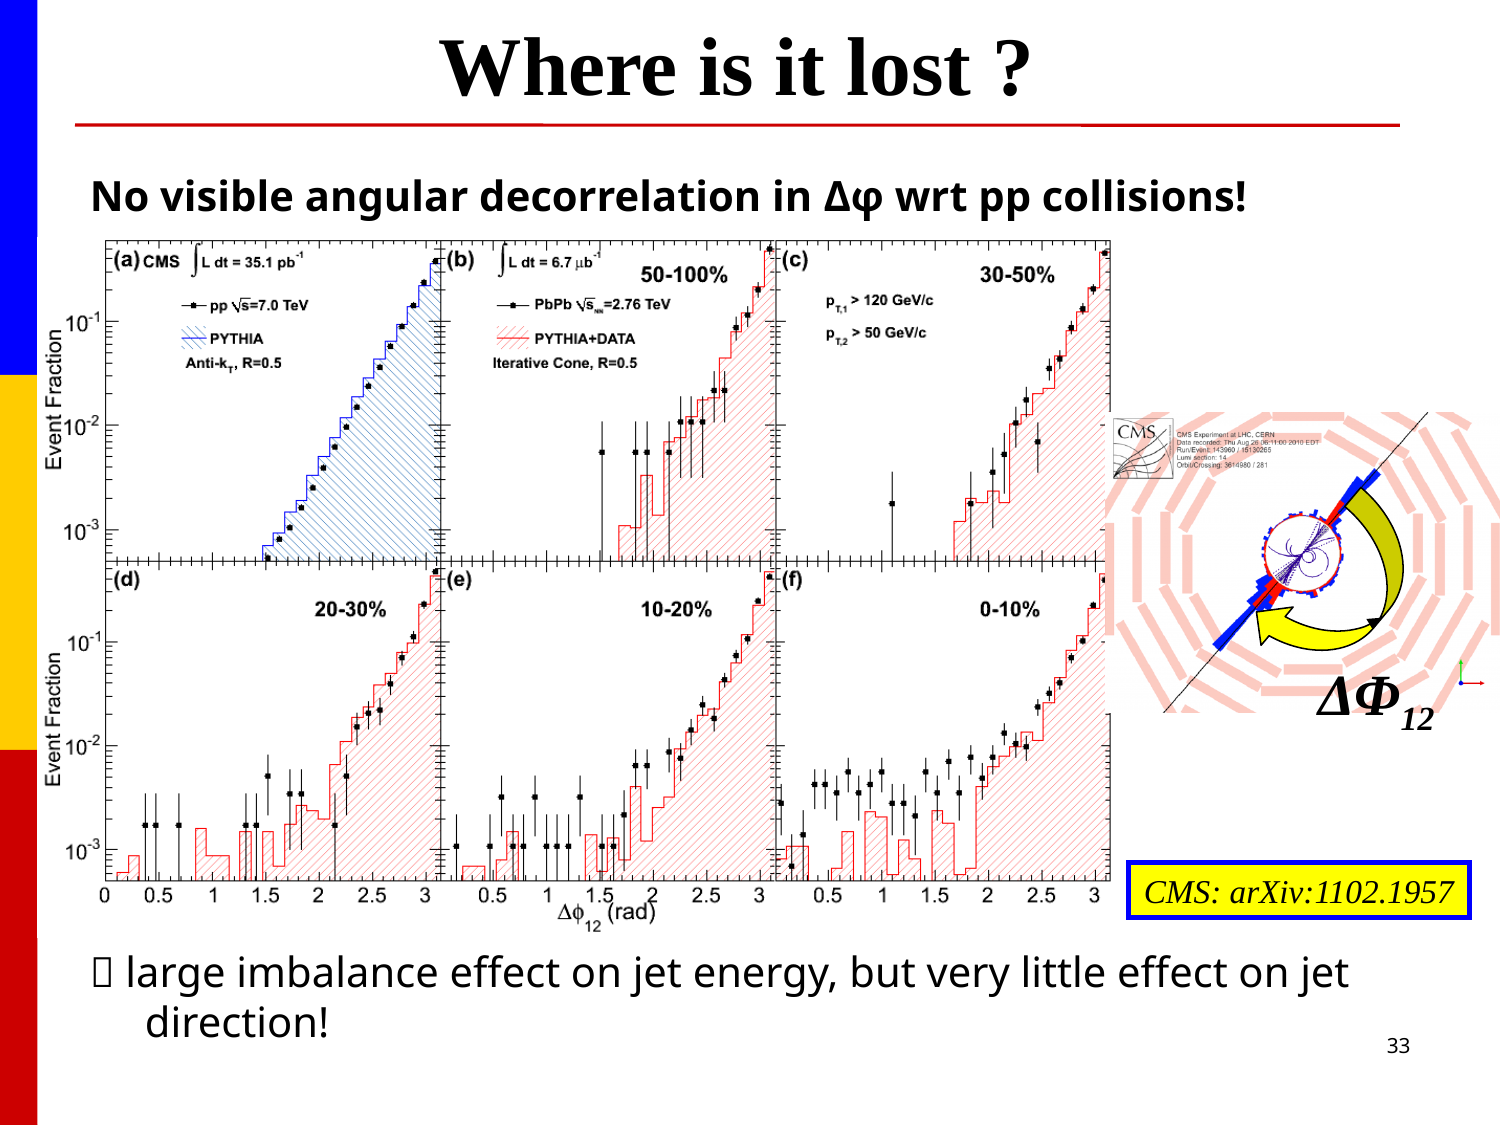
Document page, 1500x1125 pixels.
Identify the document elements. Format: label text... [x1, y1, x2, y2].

picture [37, 237, 1500, 938]
list No visible angular decorrelation in Δφ wrt pp collisions!  large imbalance effect on jet energy, but very little effect on jet direction! [74, 721, 1500, 1001]
text_box ΔΦ12 [1303, 722, 1450, 745]
title Where is it lost ? [62, 0, 1412, 126]
text_box CMS: arXiv:1102.1957 [1128, 862, 1470, 918]
list No visible angular decorrelation in Δφ wrt pp collisions!  large imbalance effect on jet energy, but very little effect on jet direction! [74, 162, 1500, 411]
